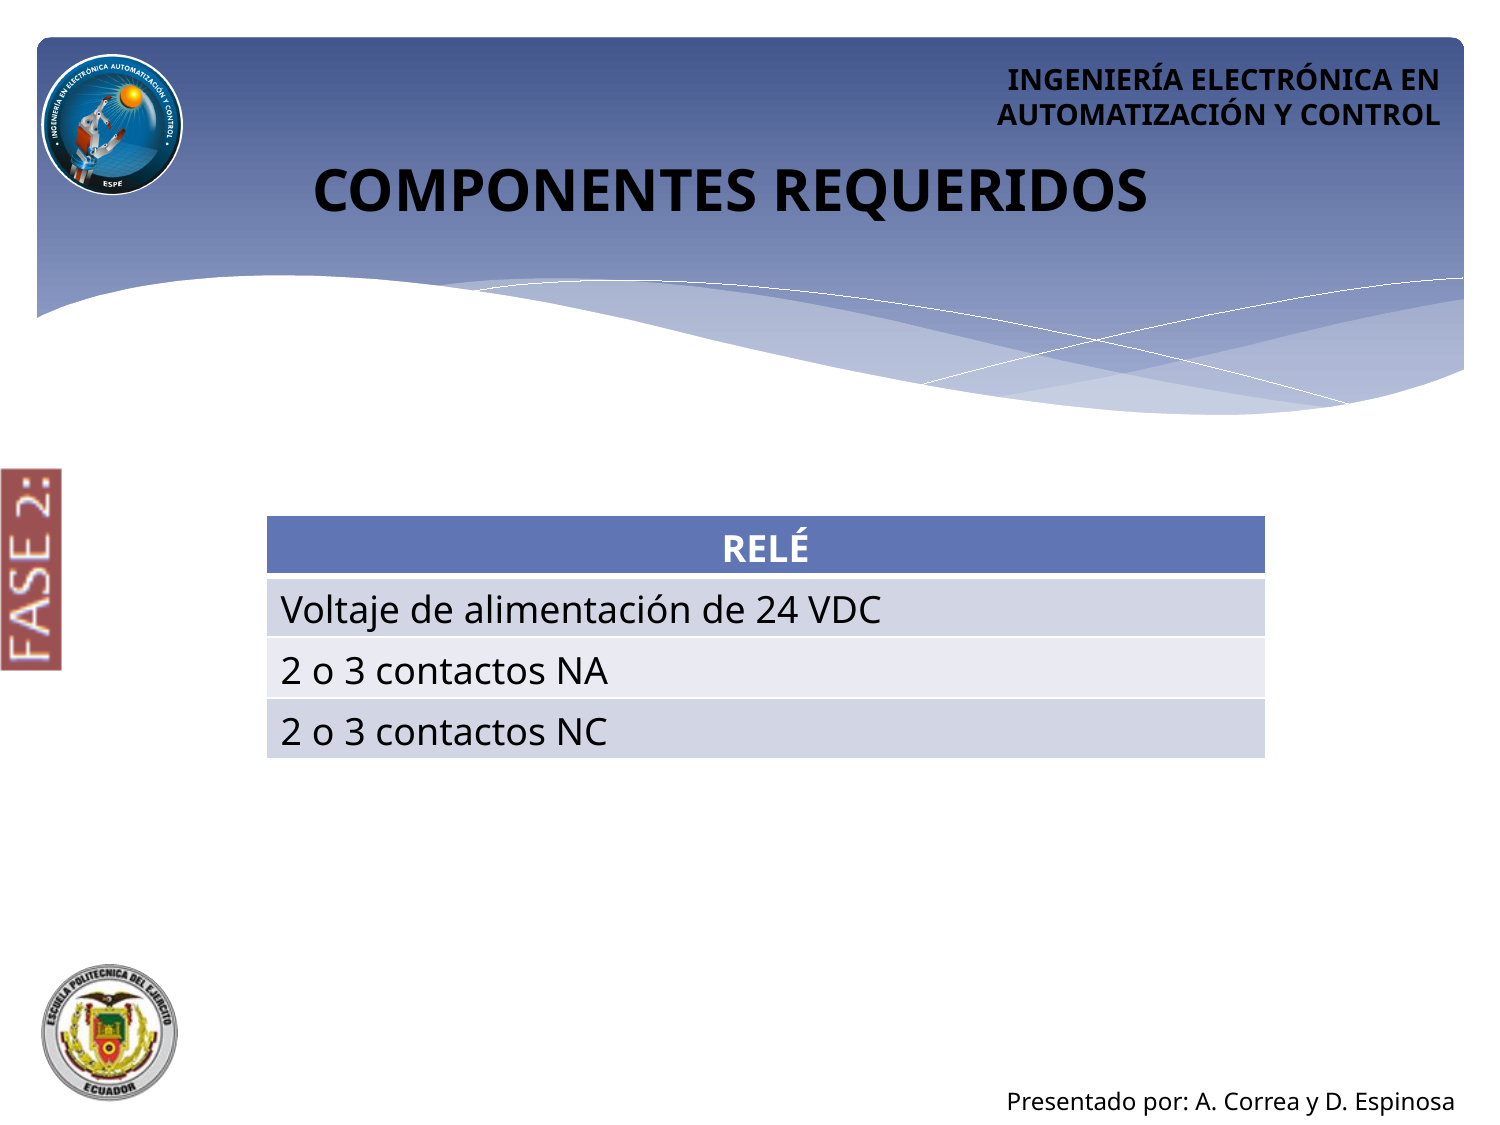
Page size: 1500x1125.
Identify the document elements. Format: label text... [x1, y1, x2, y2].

text_box Presentado por: A. Correa y D. Espinosa [974, 1078, 1500, 1125]
table_header RELÉ [267, 516, 1265, 573]
table_cell Voltaje de alimentación de 24 VDC [267, 579, 1265, 636]
table_cell 2 o 3 contactos NA [267, 638, 1265, 697]
picture [0, 470, 133, 670]
table_cell 2 o 3 contactos NC [267, 699, 1265, 758]
text_box COMPONENTES REQUERIDOS [297, 145, 1164, 231]
picture [40, 53, 184, 196]
text_box INGENIERÍA ELECTRÓNICA EN AUTOMATIZACIÓN Y CONTROL [395, 54, 1456, 184]
picture [41, 963, 179, 1103]
